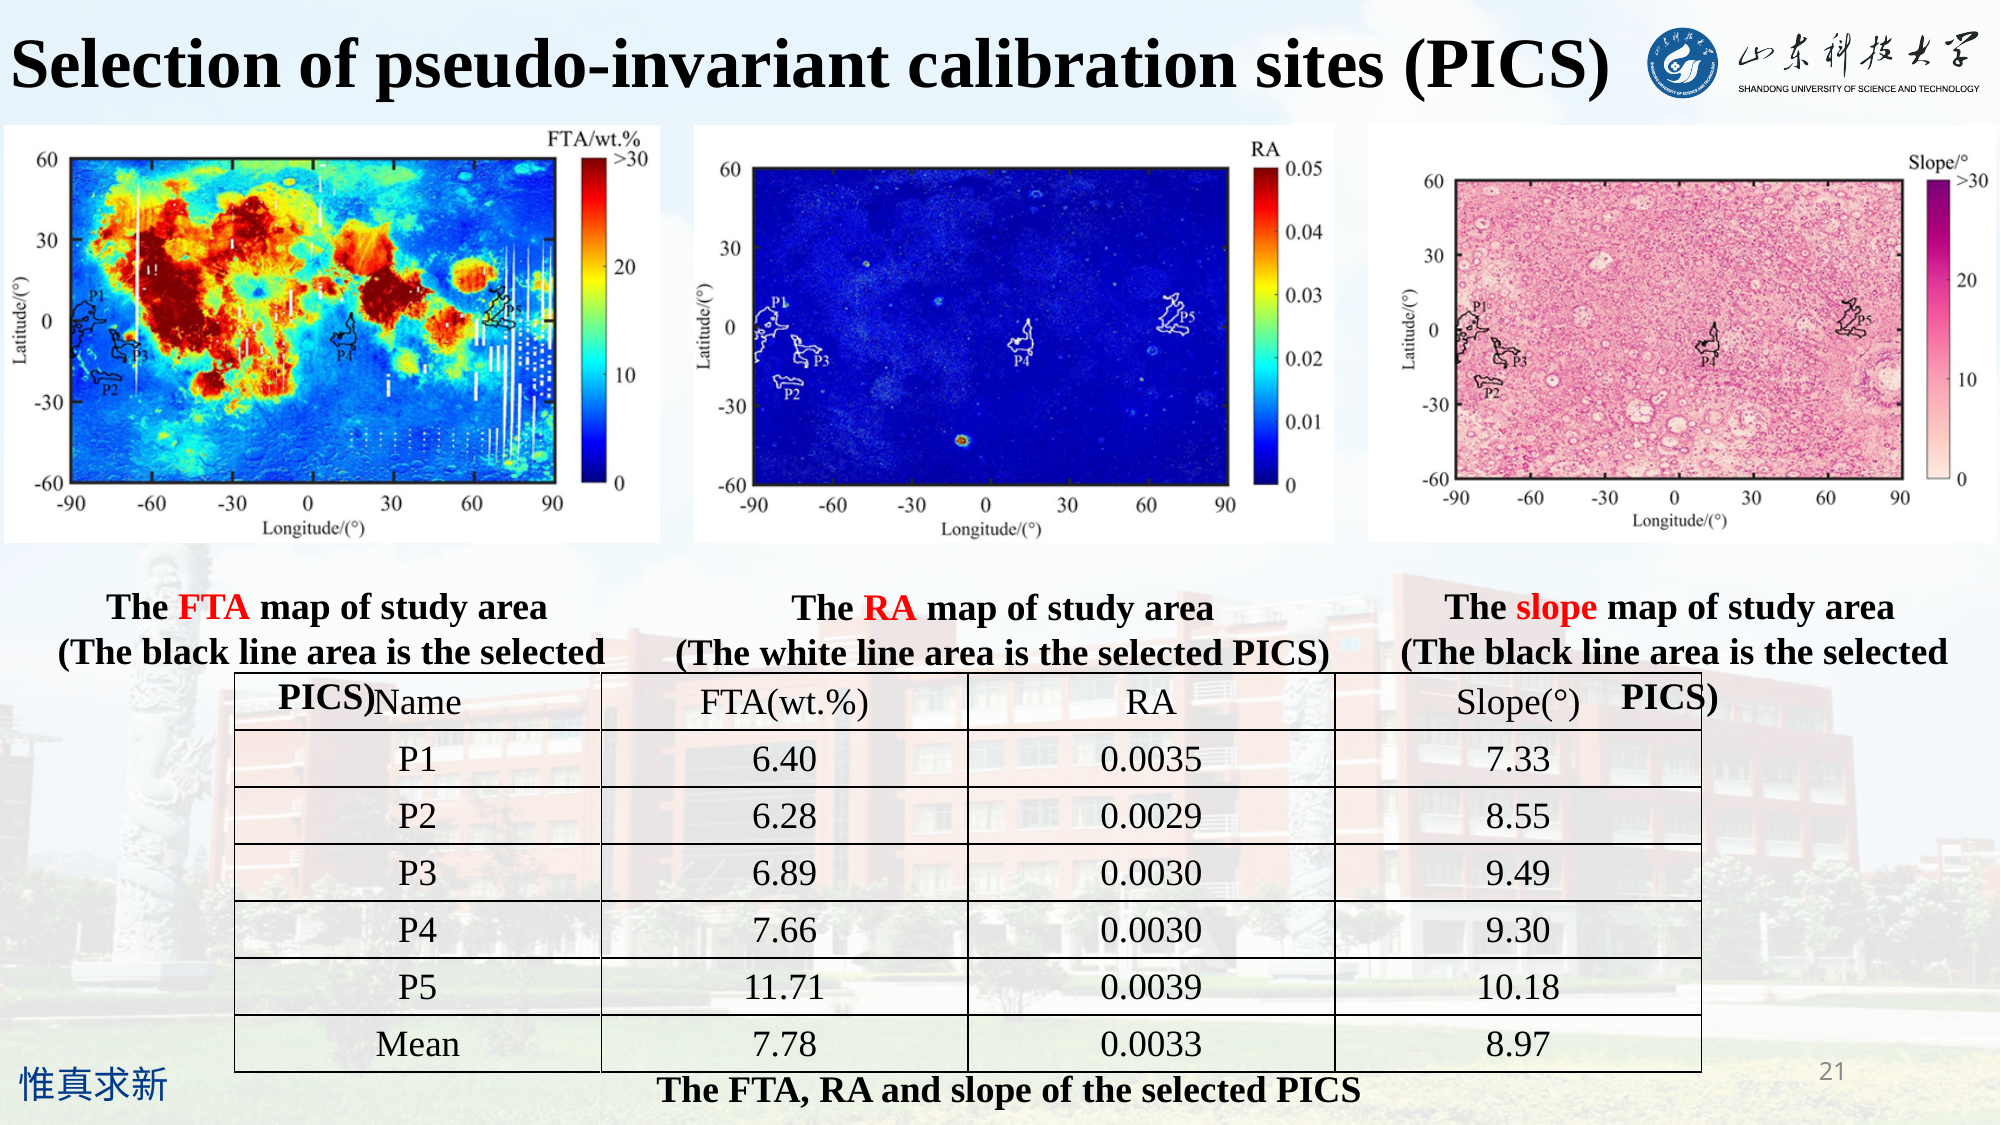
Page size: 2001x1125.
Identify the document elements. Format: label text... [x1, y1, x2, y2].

picture [4, 125, 660, 543]
slide_number 21 [1412, 1042, 1863, 1103]
picture [694, 125, 1334, 543]
text_box The FTA map of study area (The black line area is the selected PICS) [0, 574, 669, 725]
text_box The slope map of study area (The black line area is the selected PICS) [1338, 574, 2000, 725]
text_box Selection of pseudo-invariant calibration sites (PICS) [0, 9, 1647, 110]
text_box The FTA, RA and slope of the selected PICS [641, 1094, 1387, 1118]
text_box The RA map of study area (The white line area is the selected PICS) [659, 575, 1338, 672]
picture [1368, 0, 1996, 543]
picture [233, 672, 1703, 1094]
